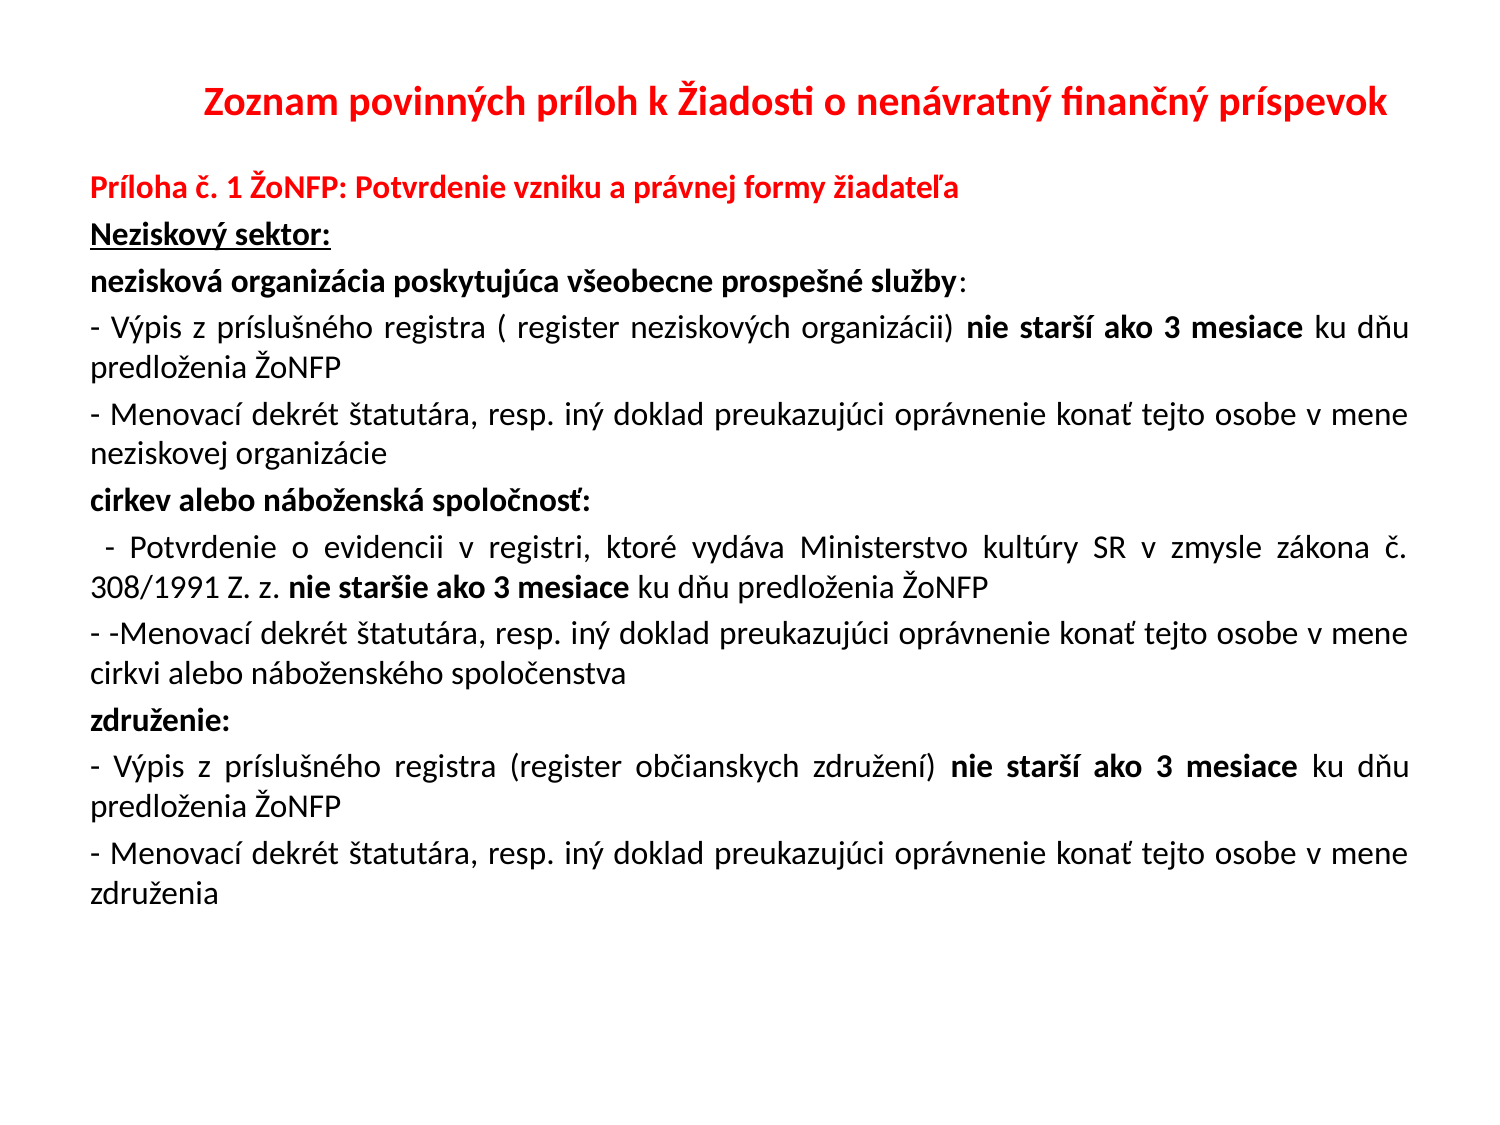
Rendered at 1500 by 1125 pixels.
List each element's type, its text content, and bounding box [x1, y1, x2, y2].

list Zoznam povinných príloh k Žiadosti o nenávratný finančný príspevok Príloha č. 1 ŽoNFP: Potvrdenie vzniku a právnej formy žiadateľa Neziskový sektor: nezisková organizácia poskytujúca všeobecne prospešné služby: - Výpis z príslušného registra ( register neziskových organizácii) nie starší ako 3 mesiace ku dňu predloženia ŽoNFP - Menovací dekrét štatutára, resp. iný doklad preukazujúci oprávnenie konať tejto osobe v mene neziskovej organizácie cirkev alebo náboženská spoločnosť: - Potvrdenie o evidencii v registri, ktoré vydáva Ministerstvo kultúry SR v zmysle zákona č. 308/1991 Z. z. nie staršie ako 3 mesiace ku dňu predloženia ŽoNFP - -Menovací dekrét štatutára, resp. iný doklad preukazujúci oprávnenie konať tejto osobe v mene cirkvi alebo náboženského spoločenstva združenie: - Výpis z príslušného registra (register občianskych združení) nie starší ako 3 mesiace ku dňu predloženia ŽoNFP - Menovací dekrét štatutára, resp. iný doklad preukazujúci oprávnenie konať tejto osobe v mene združenia [74, 66, 1426, 1071]
